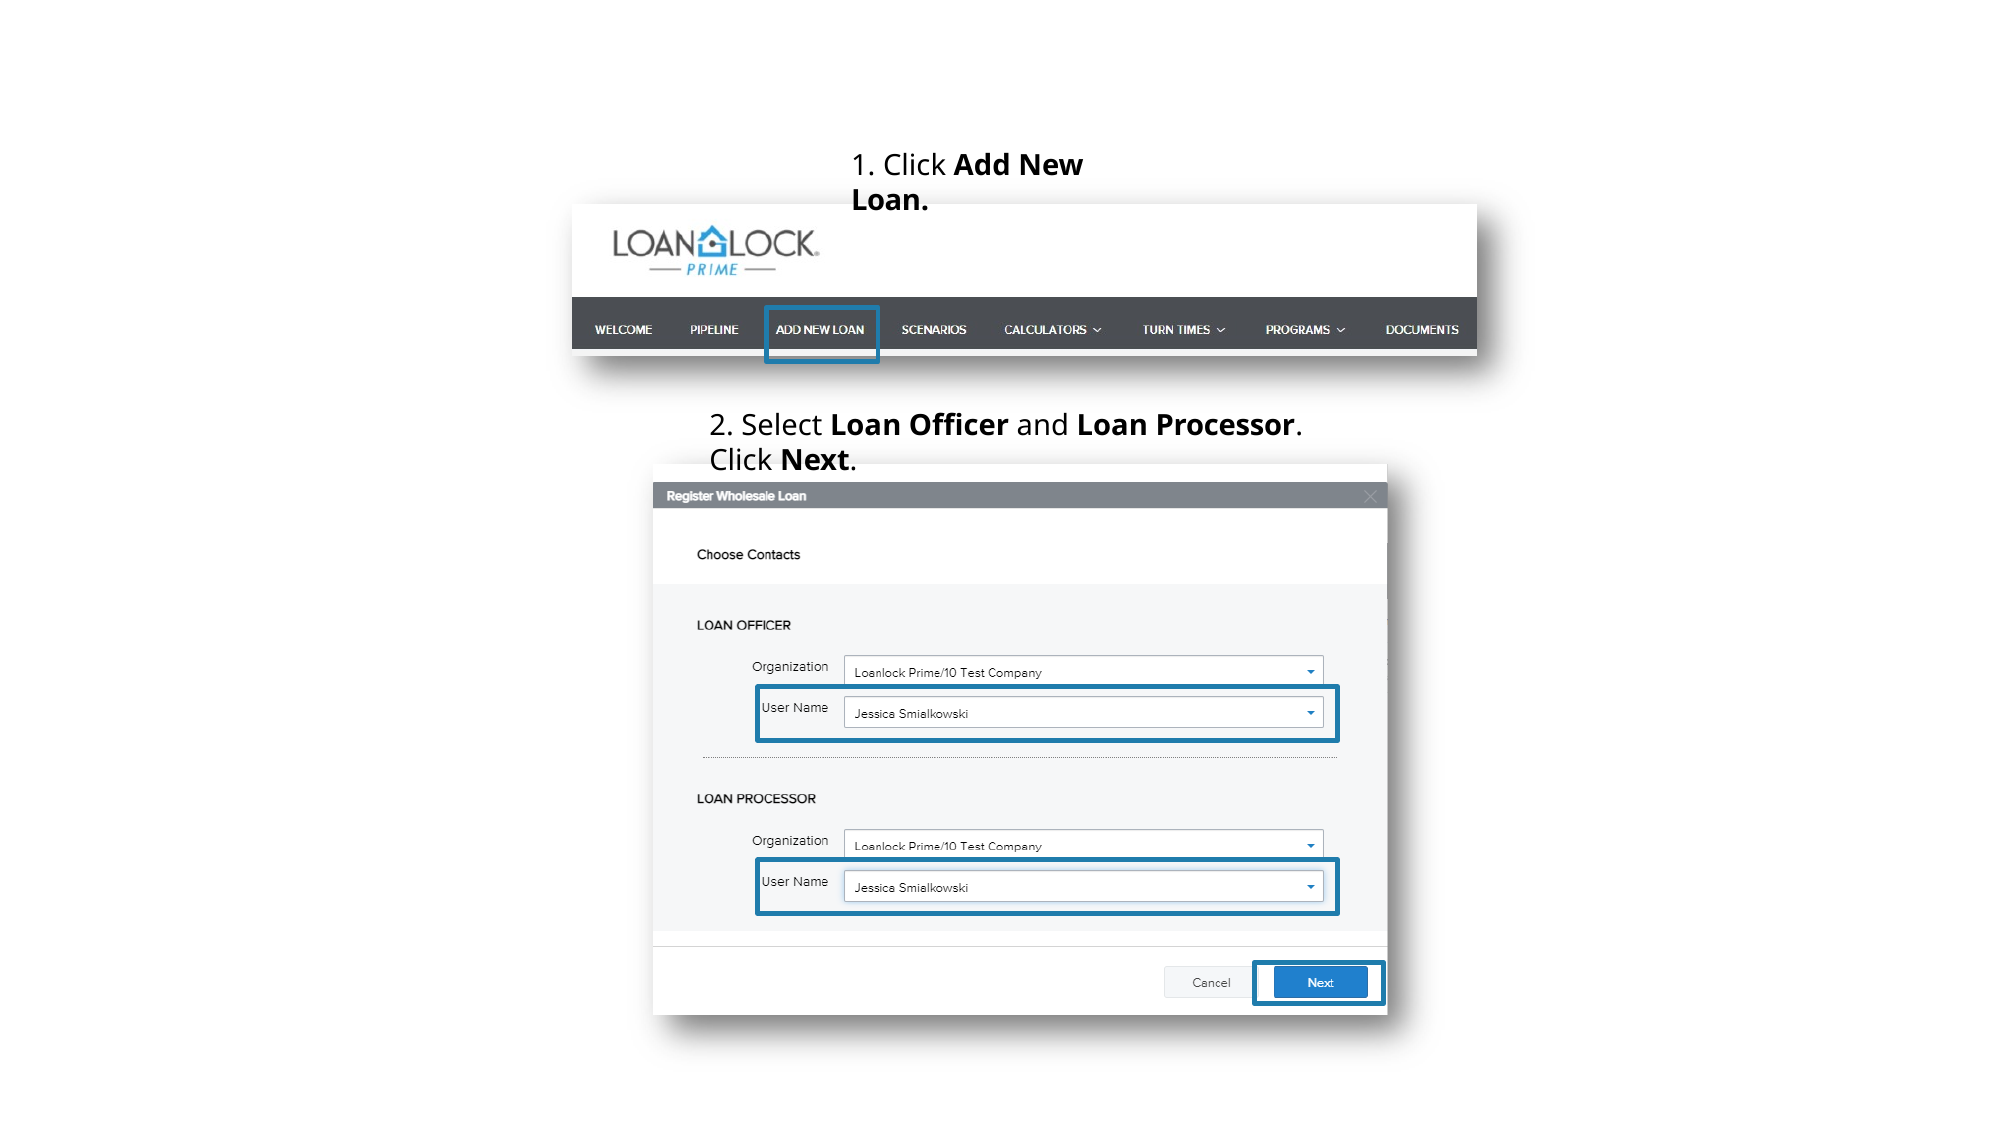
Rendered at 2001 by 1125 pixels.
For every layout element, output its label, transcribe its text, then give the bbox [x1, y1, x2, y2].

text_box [620, 431, 1453, 1080]
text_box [539, 171, 1542, 421]
text_box 1. Click Add New Loan. [849, 144, 1135, 170]
